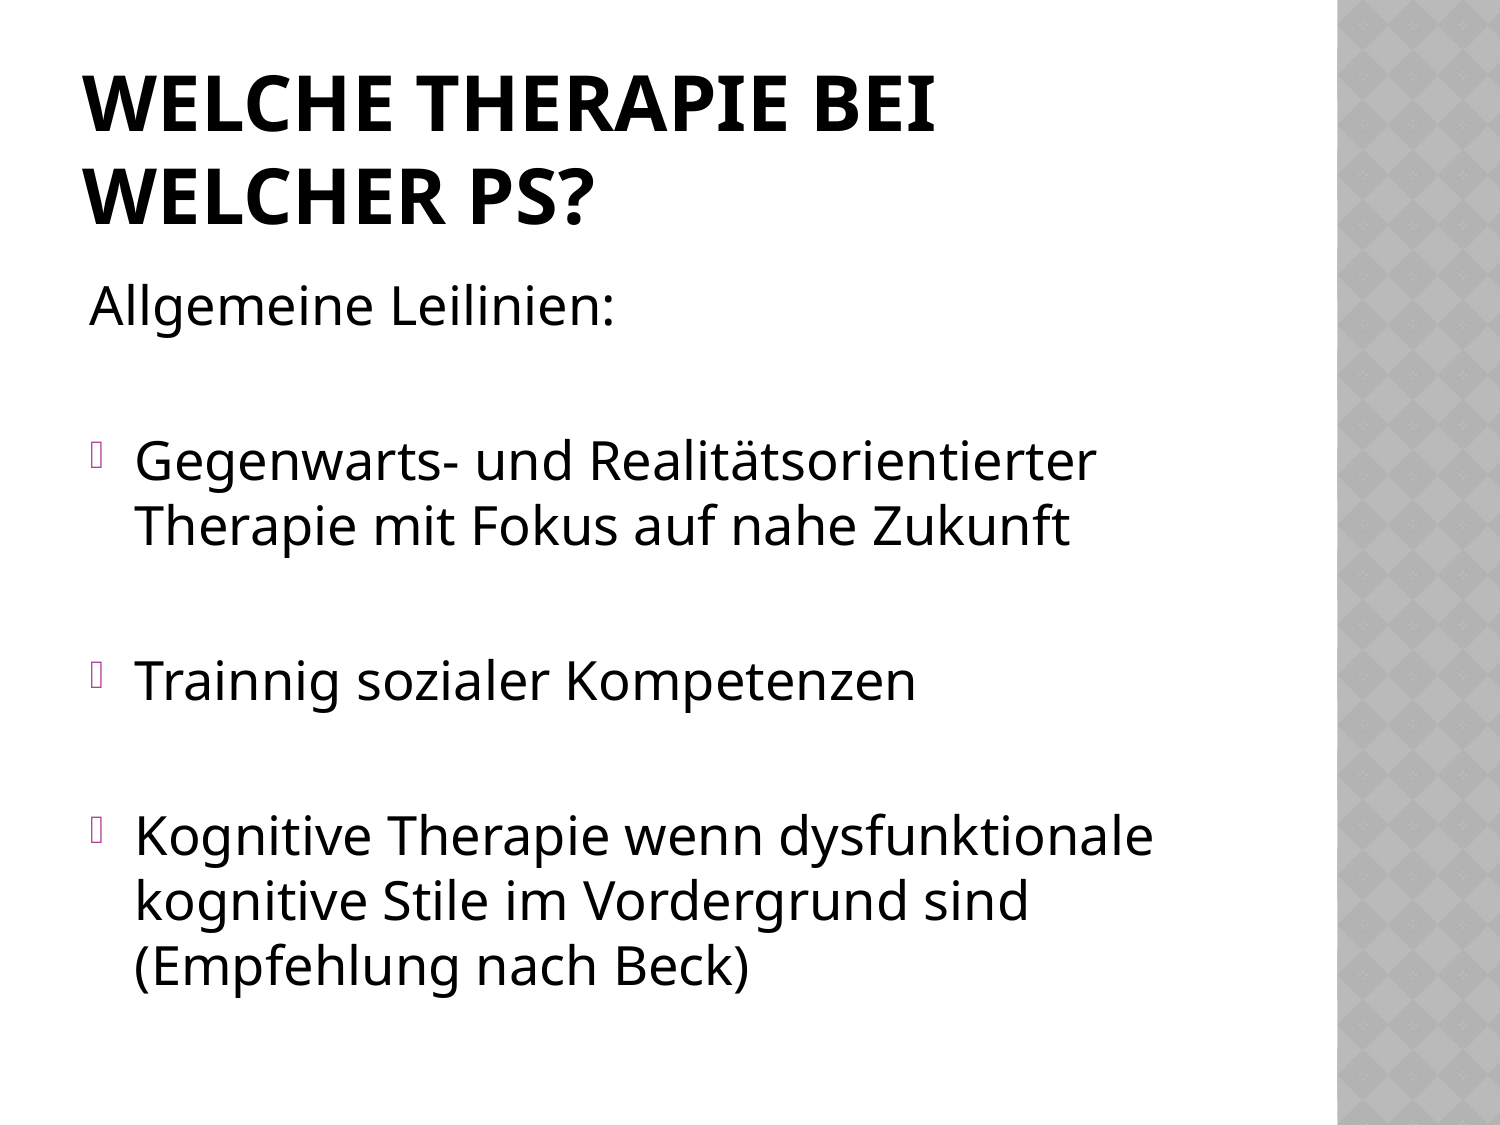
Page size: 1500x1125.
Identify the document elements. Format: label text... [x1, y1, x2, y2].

title Welche Therapie bei welcher PS? [75, 52, 1263, 240]
list Allgemeine Leilinien: Gegenwarts- und Realitätsorientierter Therapie mit Fokus auf nahe Zukunft Trainnig sozialer Kompetenzen Kognitive Therapie wenn dysfunktionale kognitive Stile im Vordergrund sind (Empfehlung nach Beck) [75, 264, 1263, 1059]
